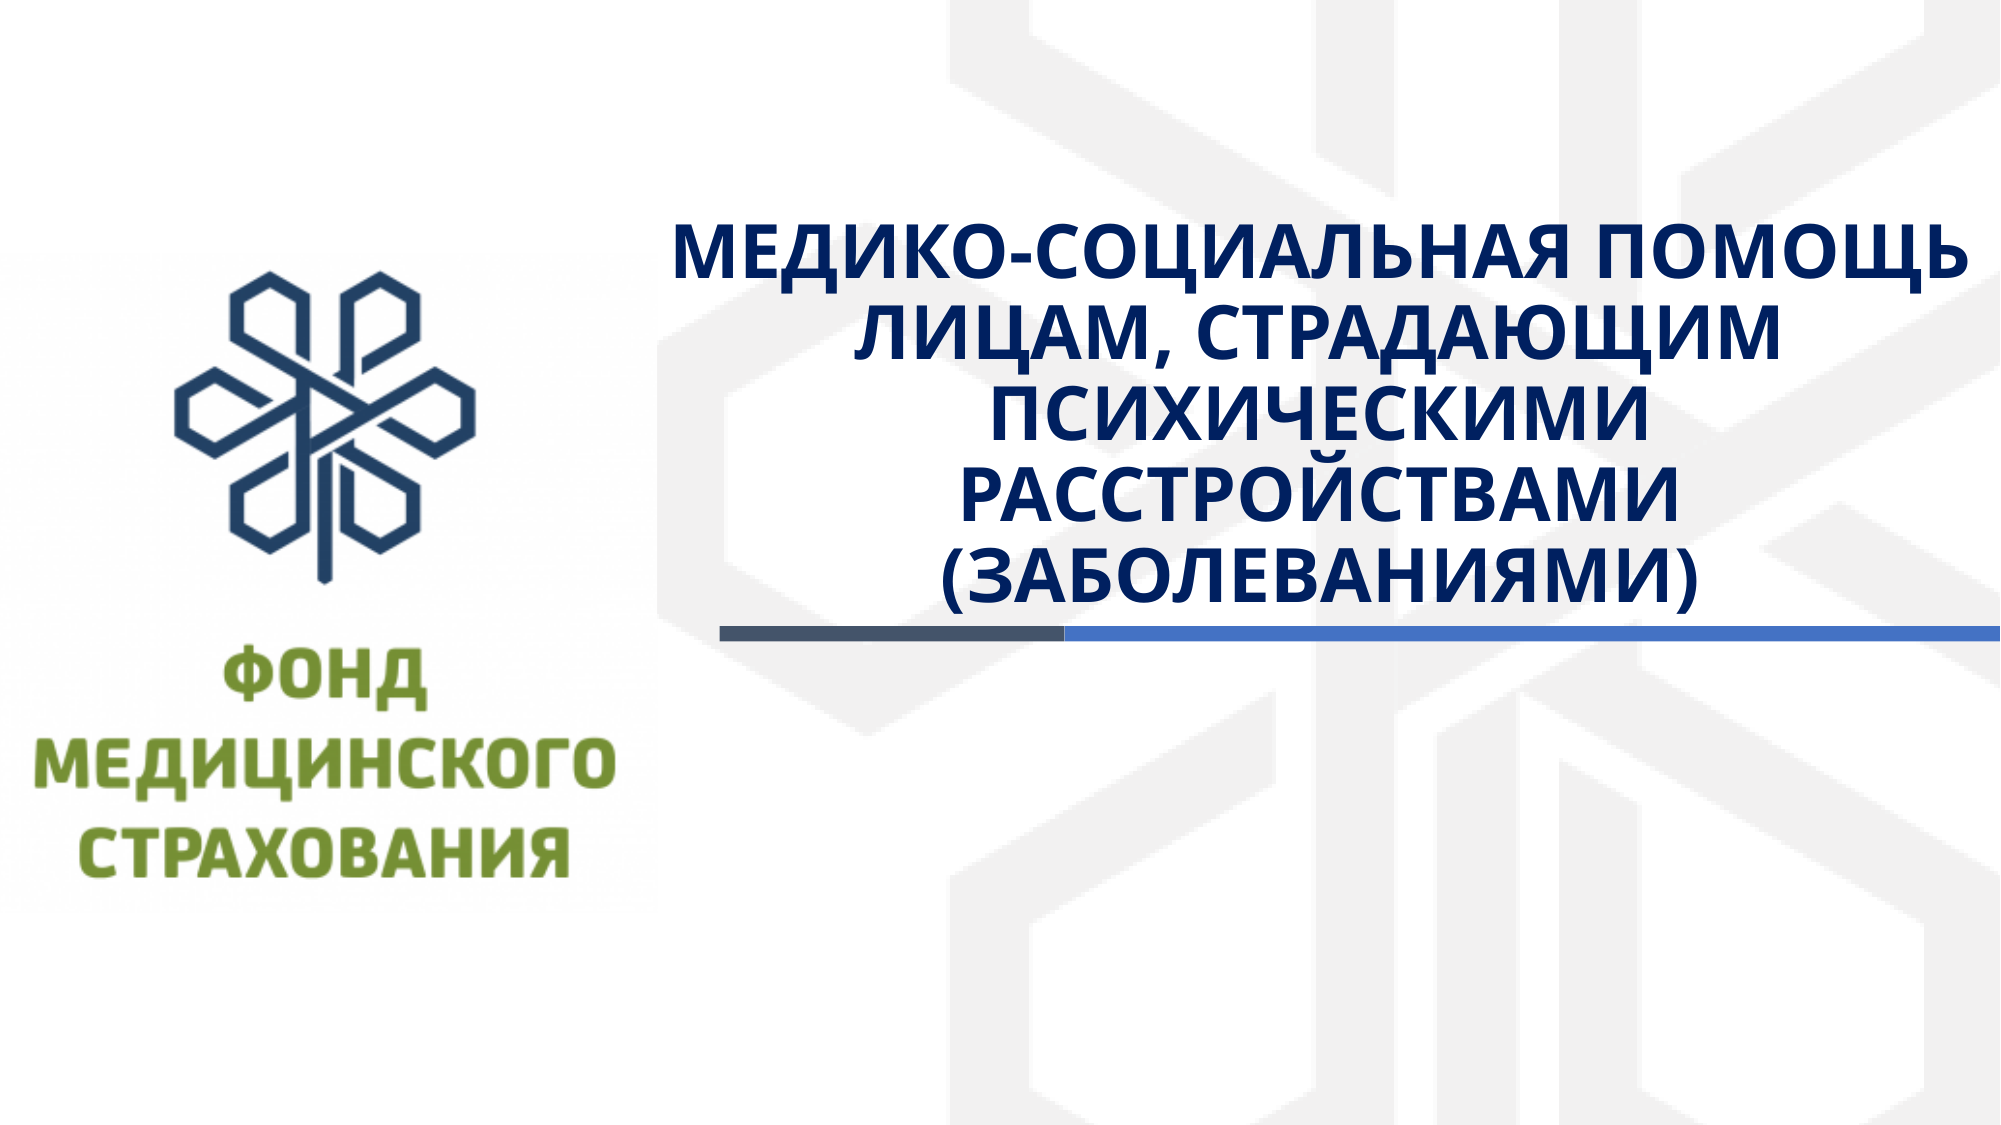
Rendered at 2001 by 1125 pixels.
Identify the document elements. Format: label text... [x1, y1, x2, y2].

title МЕДИКО-СОЦИАЛЬНАЯ ПОМОЩЬ ЛИЦАМ, СТРАДАЮЩИМ ПСИХИЧЕСКИМИ РАССТРОЙСТВАМИ (ЗАБОЛЕВАНИЯМИ) [641, 351, 2000, 627]
picture [0, 253, 658, 913]
text_box [1065, 625, 2000, 642]
text_box [719, 625, 1065, 642]
